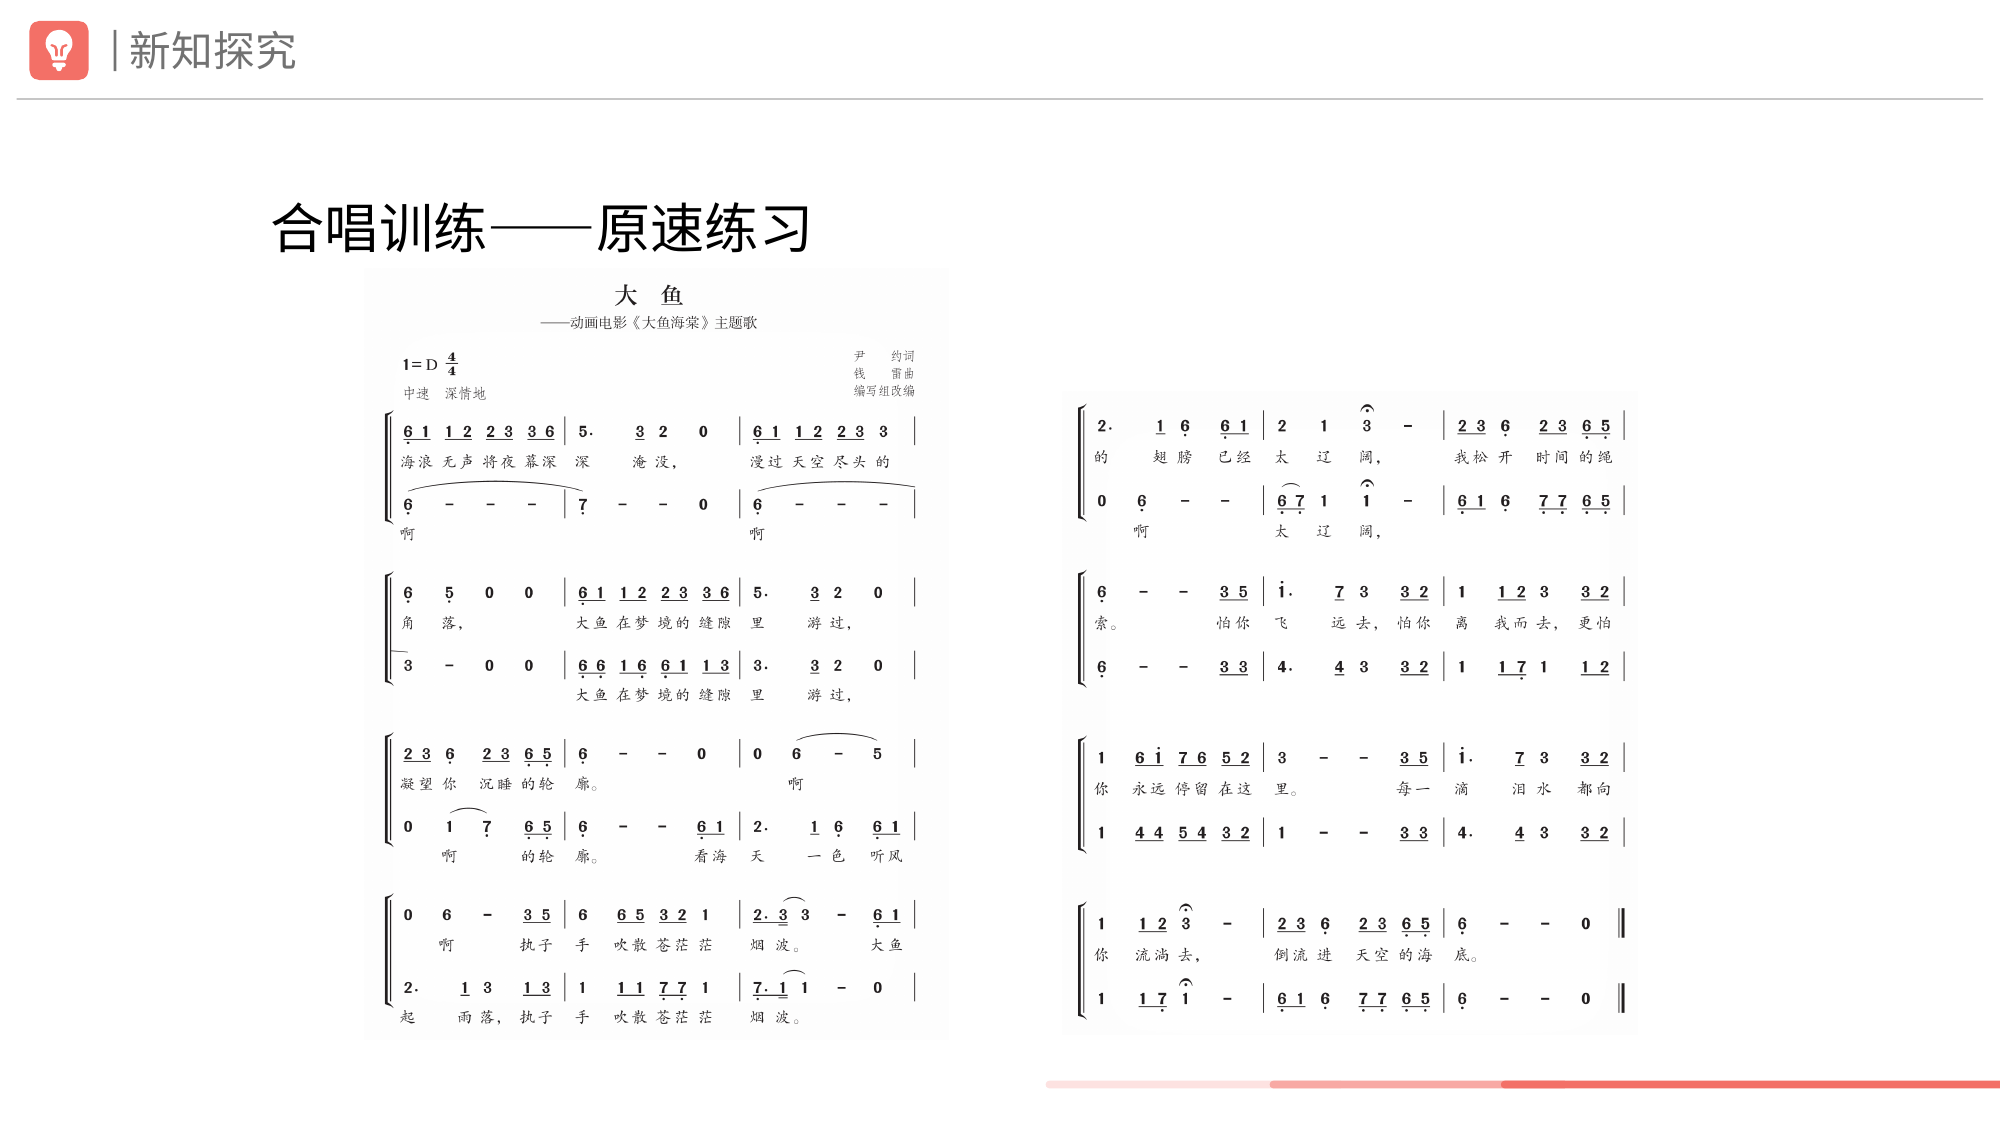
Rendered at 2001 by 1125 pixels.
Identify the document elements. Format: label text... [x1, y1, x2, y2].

text_box 合唱训练——原速练习 [147, 147, 2000, 267]
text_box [29, 17, 313, 84]
picture [1062, 391, 1638, 1035]
picture [364, 268, 949, 1040]
